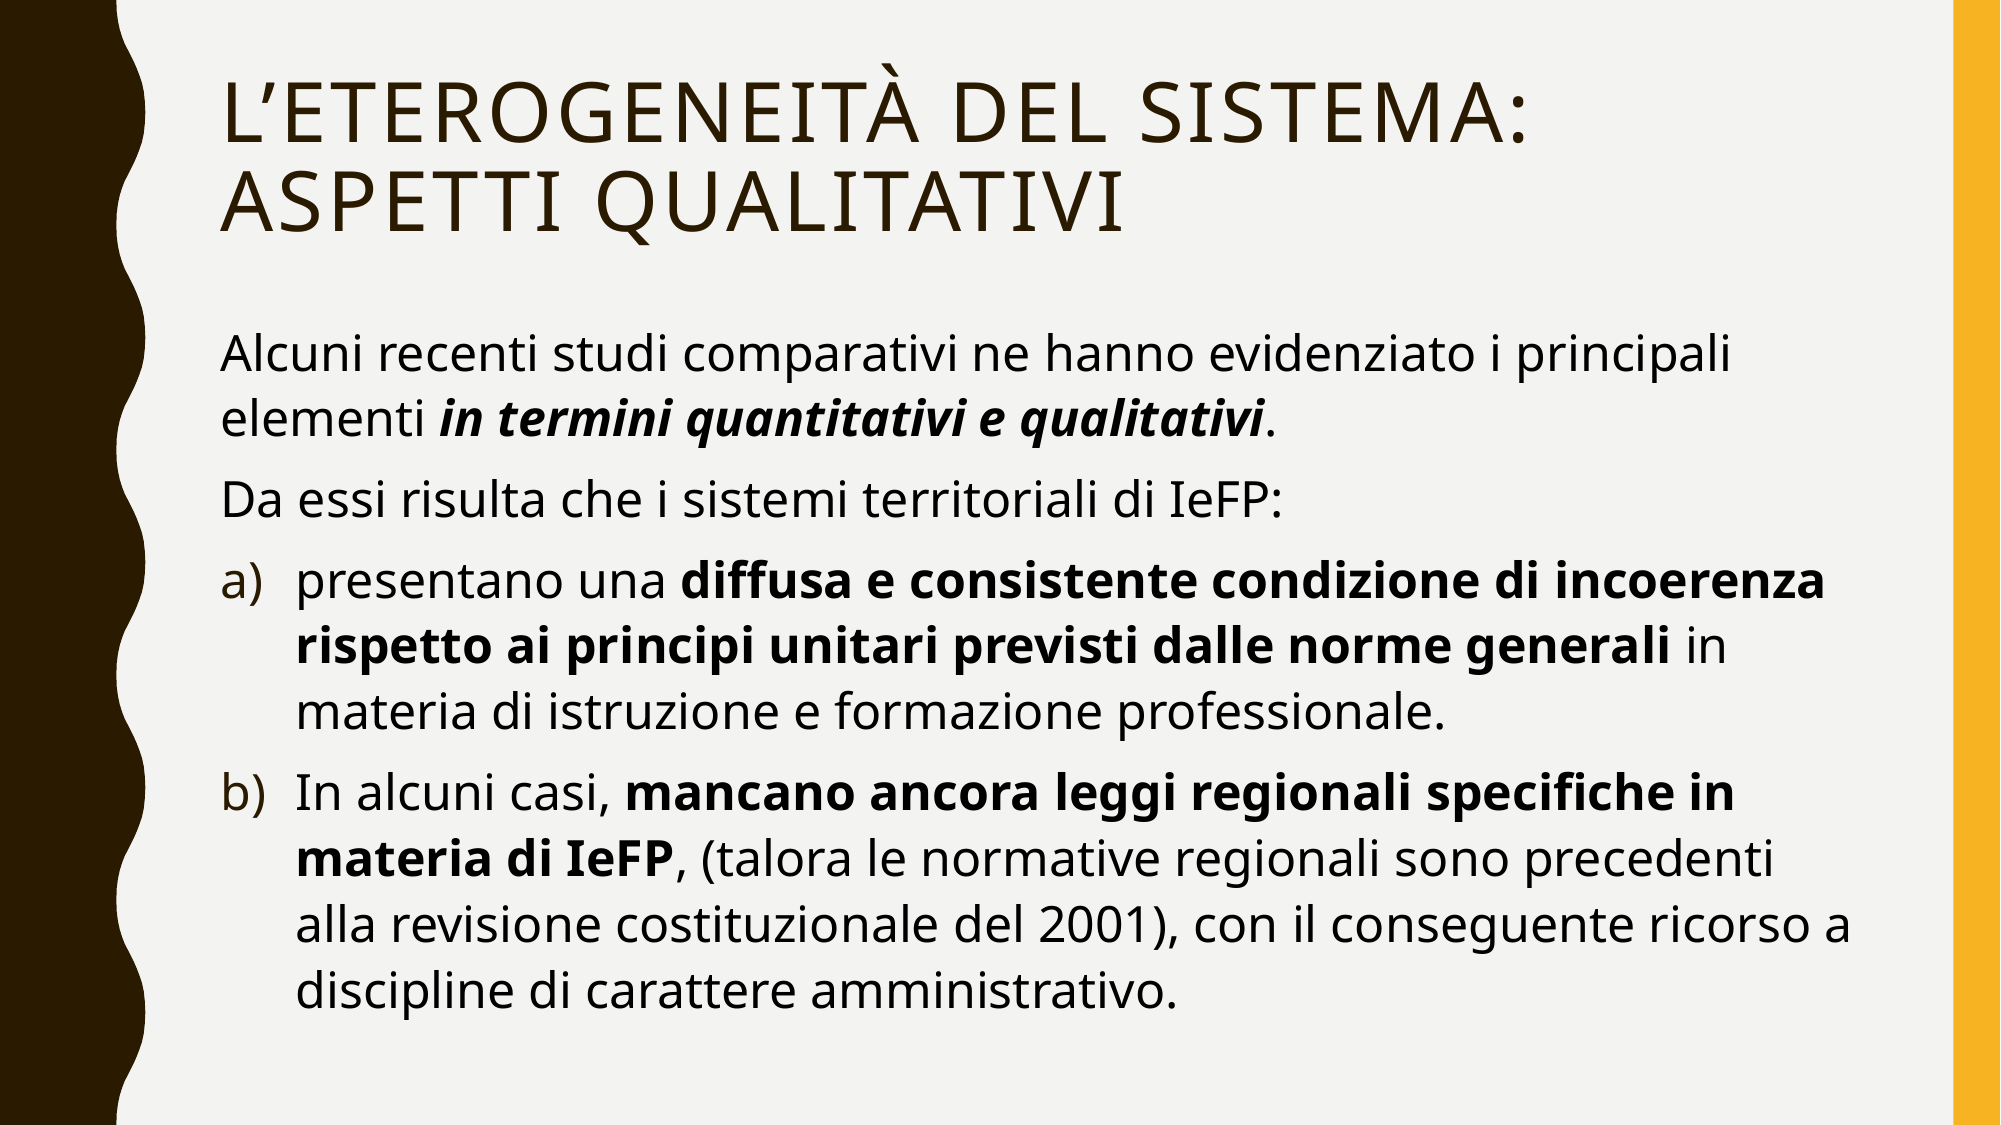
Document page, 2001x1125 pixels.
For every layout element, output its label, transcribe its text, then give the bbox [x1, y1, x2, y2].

title L’eterogeneità del sistema: Aspetti qualitativi [205, 62, 1875, 307]
list Alcuni recenti studi comparativi ne hanno evidenziato i principali elementi in termini quantitativi e qualitativi. Da essi risulta che i sistemi territoriali di IeFP: presentano una diffusa e consistente condizione di incoerenza rispetto ai principi unitari previsti dalle norme generali in materia di istruzione e formazione professionale. In alcuni casi, mancano ancora leggi regionali specifiche in materia di IeFP, (talora le normative regionali sono precedenti alla revisione costituzionale del 2001), con il conseguente ricorso a discipline di carattere amministrativo. [205, 307, 1875, 1012]
